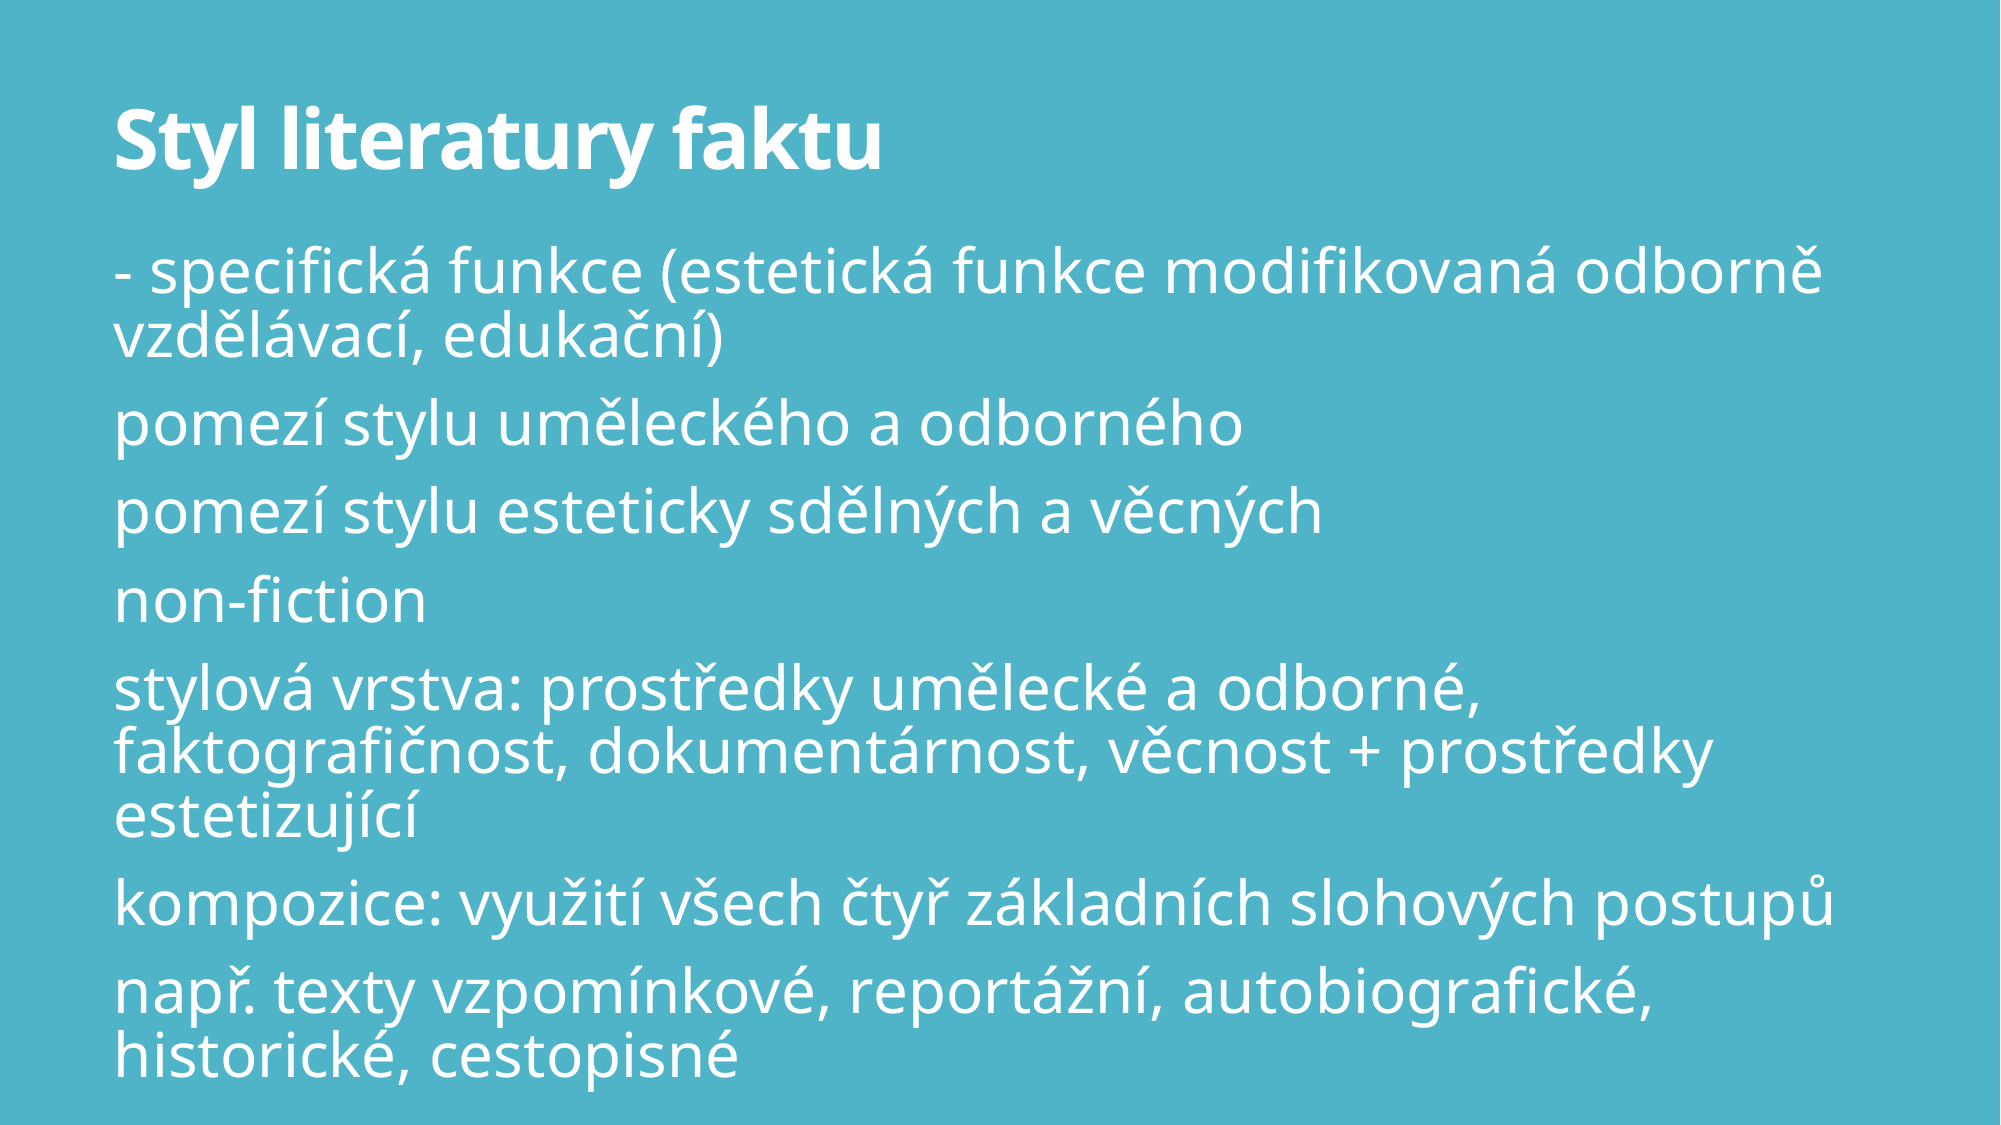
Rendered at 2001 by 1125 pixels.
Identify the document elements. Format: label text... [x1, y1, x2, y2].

text_box [109, 867, 1953, 1053]
subtitle - specifická funkce (estetická funkce modifikovaná odborně vzdělávací, edukační) pomezí stylu uměleckého a odborného pomezí stylu esteticky sdělných a věcných non-fiction stylová vrstva: prostředky umělecké a odborné, faktografičnost, dokumentárnost, věcnost + prostředky estetizující kompozice: využití všech čtyř základních slohových postupů např. texty vzpomínkové, reportážní, autobiografické, historické, cestopisné [98, 235, 1953, 1098]
title Styl literatury faktu [98, 78, 1868, 193]
